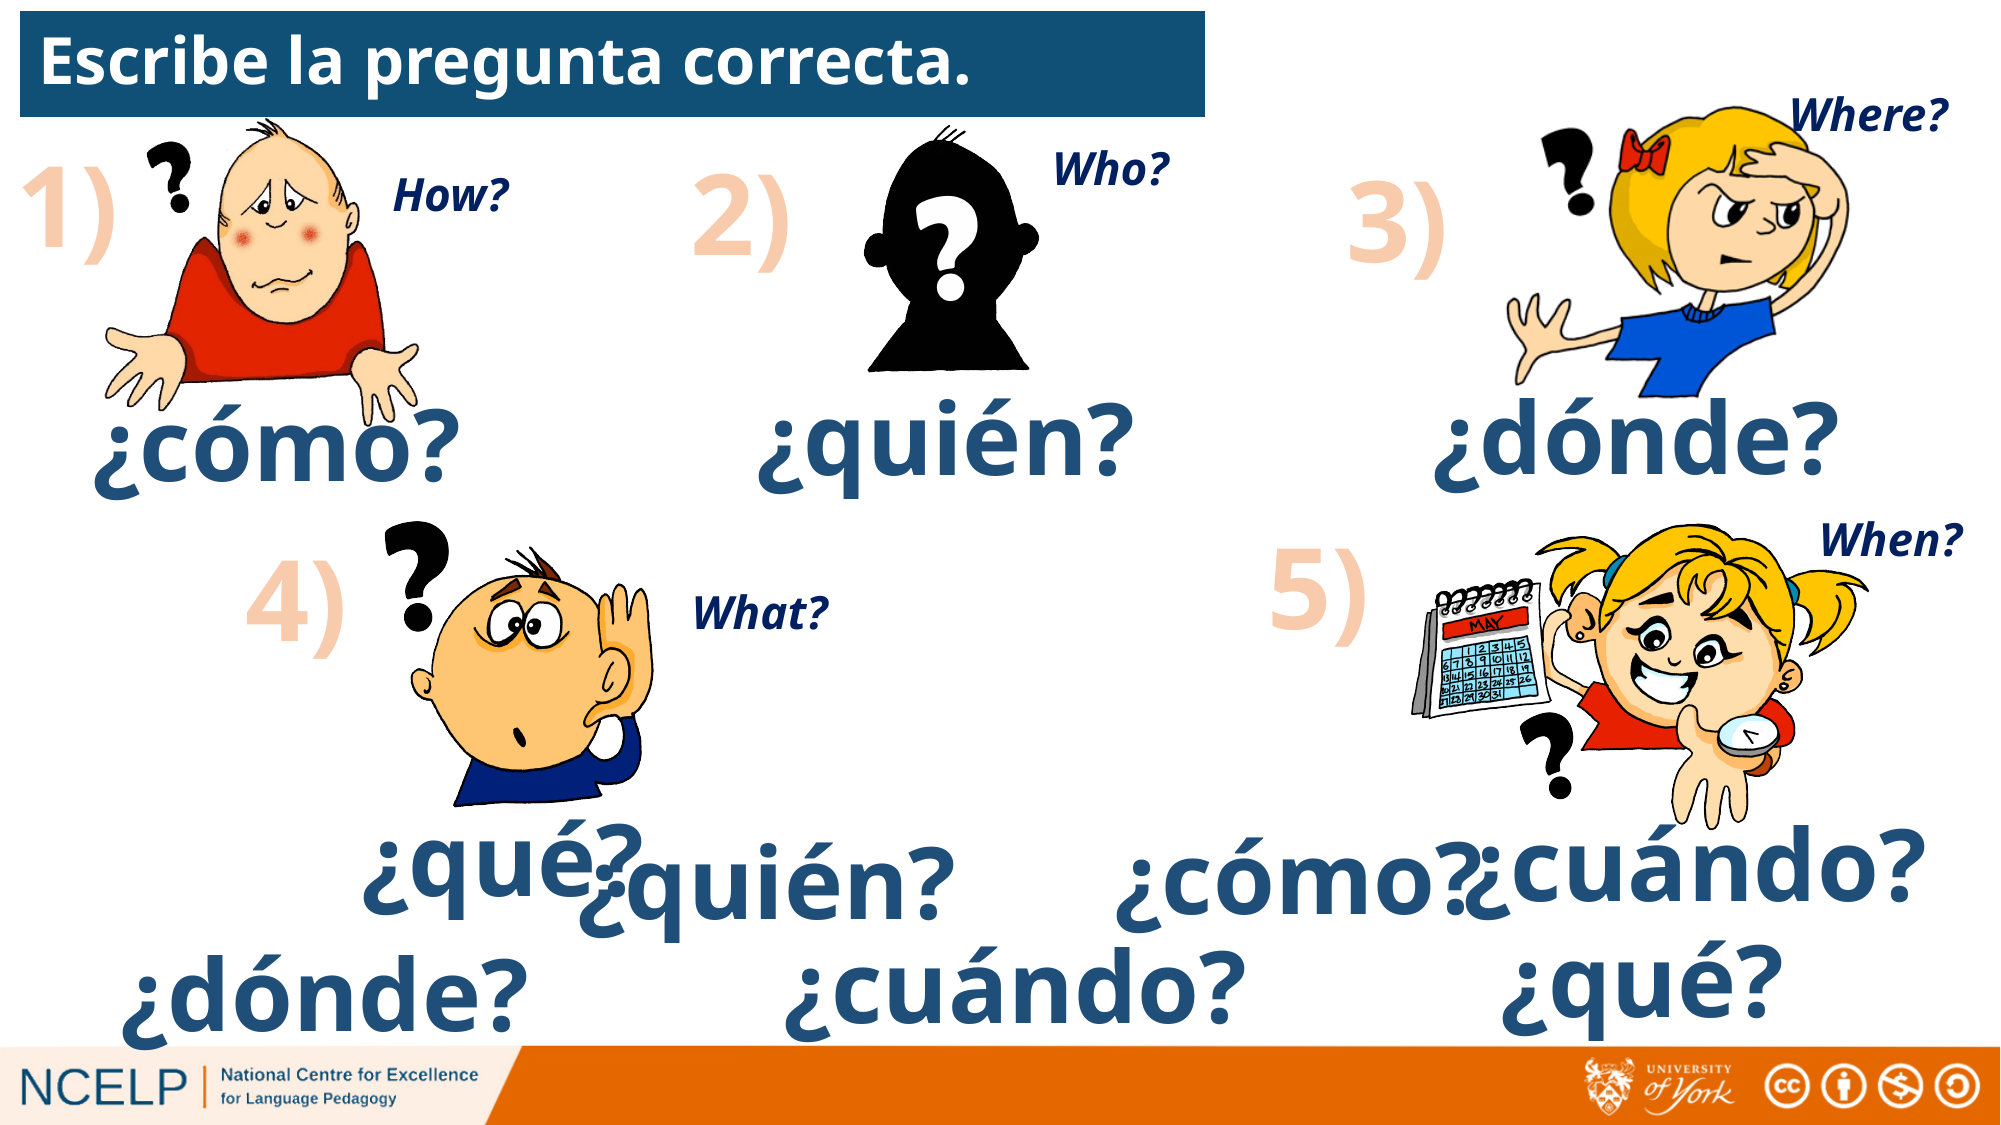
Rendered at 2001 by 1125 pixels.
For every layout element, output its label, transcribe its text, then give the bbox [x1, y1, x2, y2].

text_box ¿qué? [346, 788, 729, 924]
text_box ¿quién? [613, 811, 991, 947]
text_box 4) [230, 521, 364, 672]
text_box ¿cuándo? [1448, 794, 1972, 929]
text_box ¿cómo? [1099, 807, 1584, 942]
text_box ¿qué? [1486, 929, 1869, 1045]
text_box 2) [674, 135, 808, 286]
text_box ¿dónde? [1417, 366, 1925, 502]
title Escribe la pregunta correcta. [23, 21, 1170, 107]
text_box ¿dónde? [105, 924, 613, 1060]
picture [0, 0, 2001, 1125]
text_box ¿quién? [741, 368, 1170, 504]
text_box When? [1804, 502, 1994, 573]
text_box Who? [1057, 132, 1193, 203]
text_box ¿cómo? [77, 374, 562, 510]
text_box 1) [0, 127, 99, 278]
text_box 3) [1330, 142, 1453, 293]
text_box ¿cuándo? [768, 916, 1292, 1052]
text_box How? [435, 158, 533, 229]
text_box Where? [1879, 77, 2000, 148]
text_box 5) [1252, 509, 1385, 660]
text_box [20, 11, 1205, 117]
text_box What? [676, 576, 861, 647]
